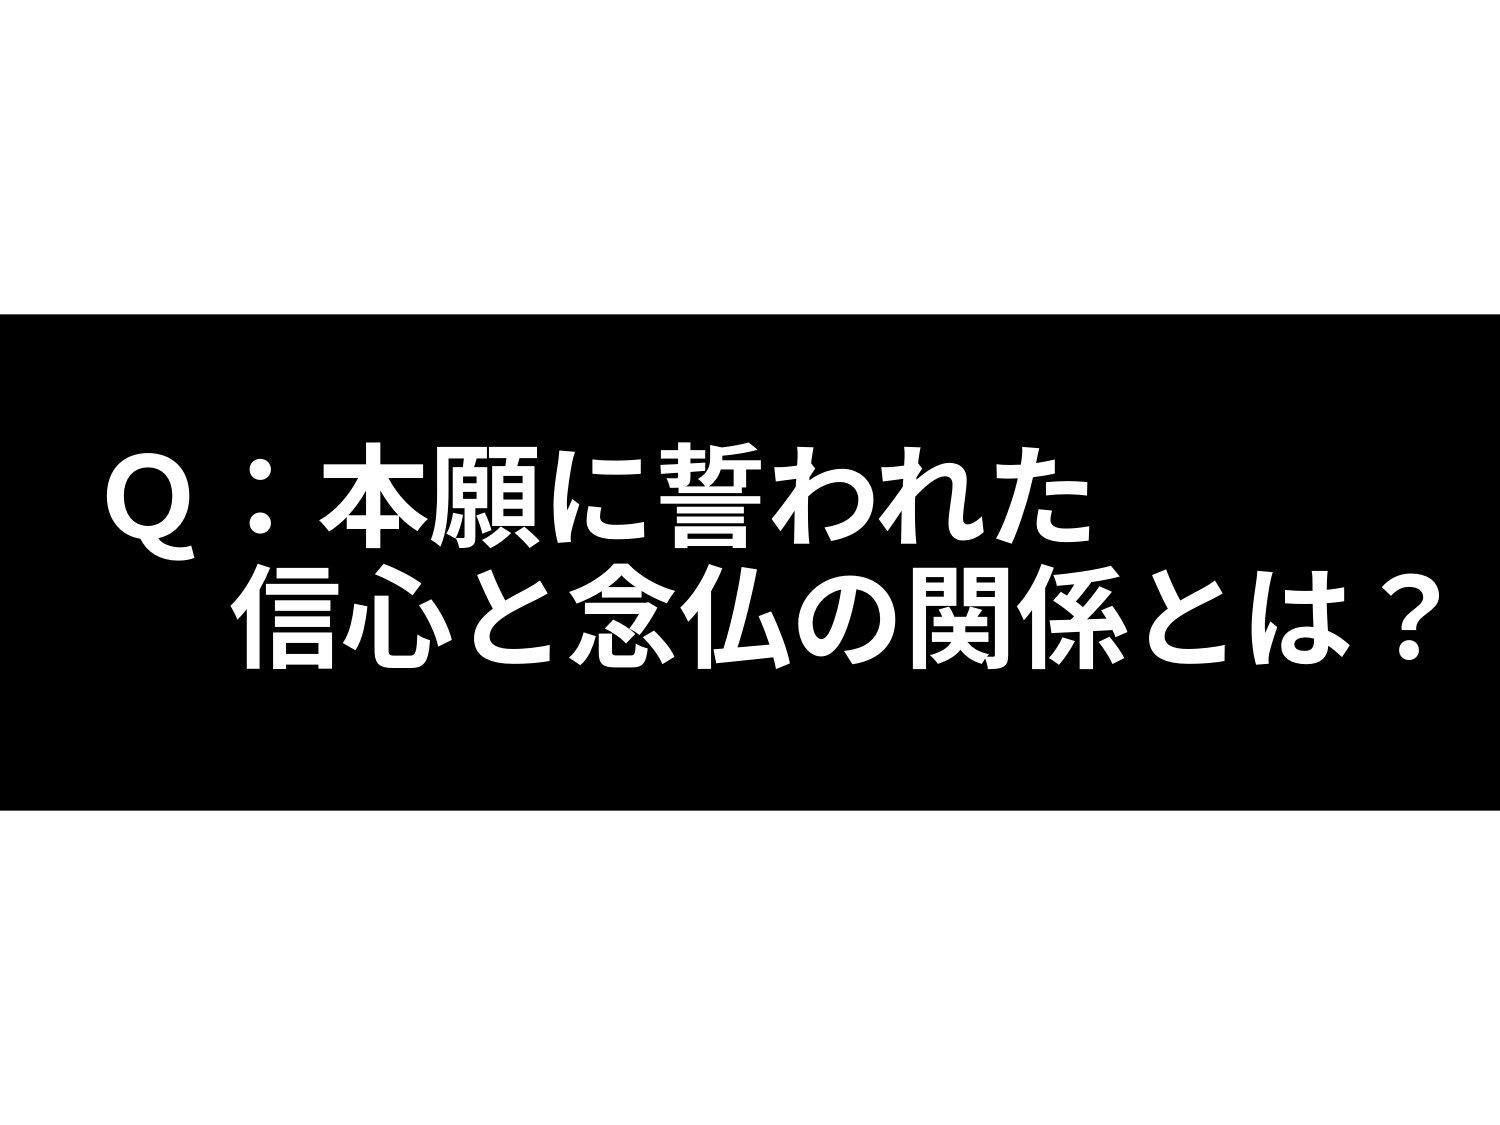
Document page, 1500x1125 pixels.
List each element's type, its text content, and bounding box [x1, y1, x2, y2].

title Ｑ：本願に誓われた 信心と念仏の関係とは？ [0, 314, 1500, 811]
